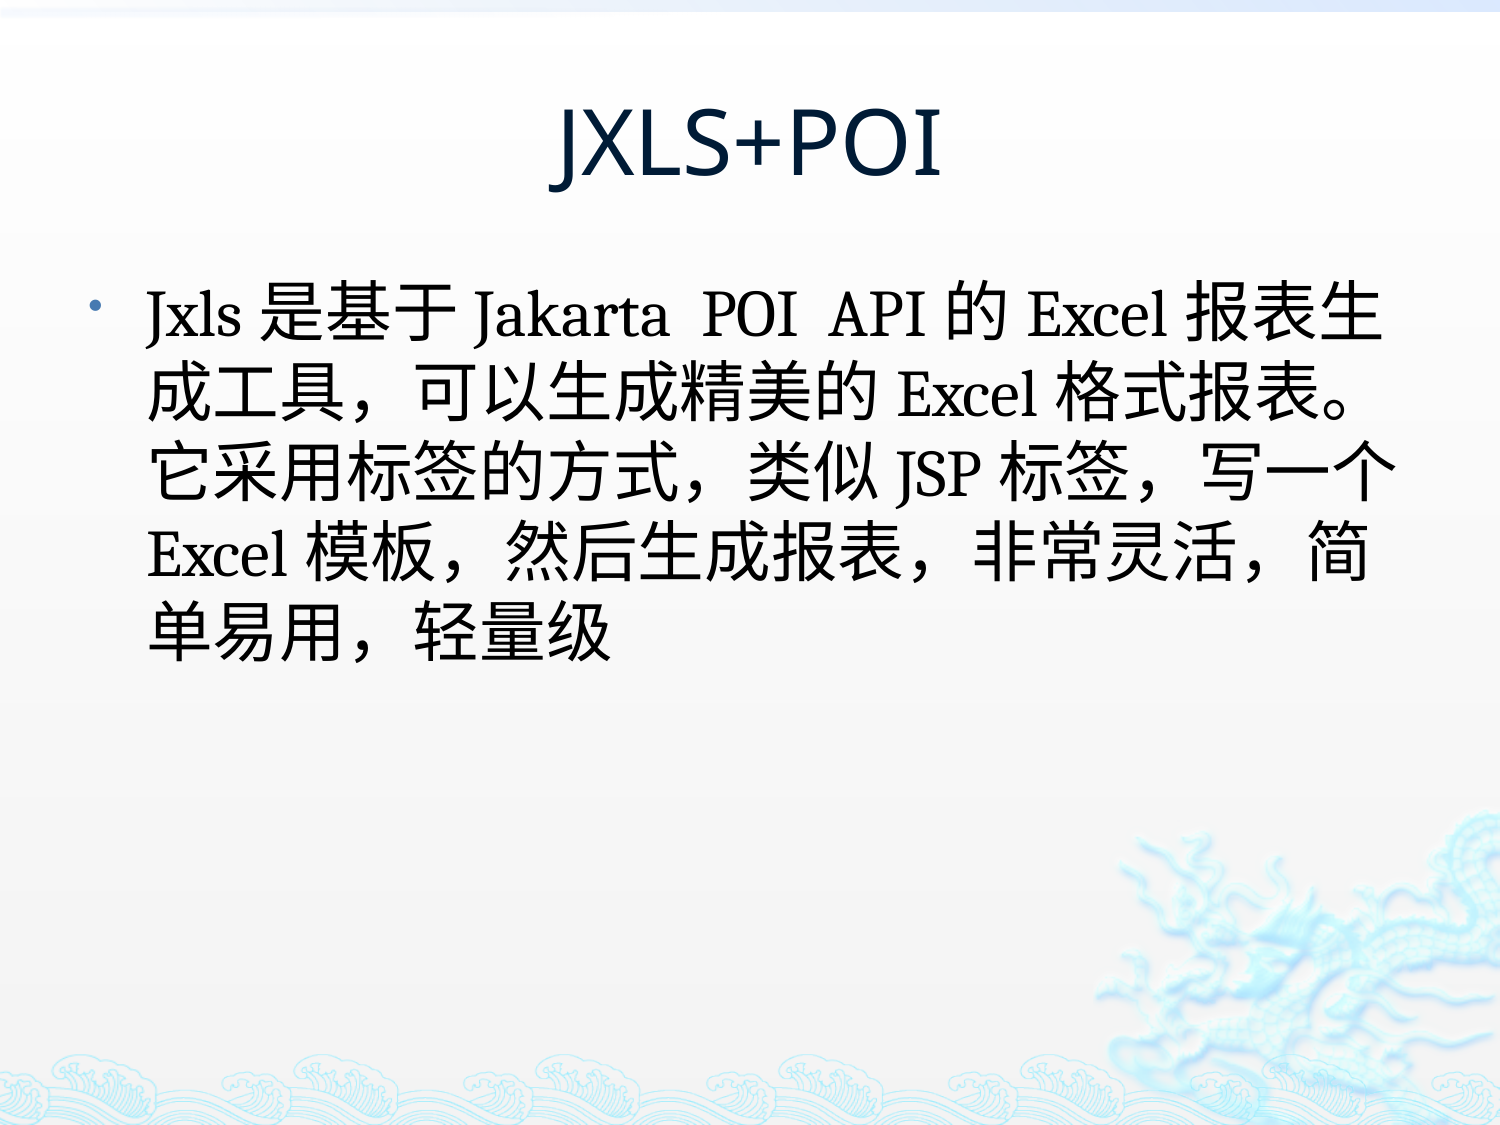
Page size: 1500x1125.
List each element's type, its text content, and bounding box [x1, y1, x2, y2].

title JXLS+POI [75, 45, 1425, 233]
list Jxls是基于Jakarta POI API的Excel报表生成工具，可以生成精美的Excel格式报表。它采用标签的方式，类似JSP标签，写一个Excel模板，然后生成报表，非常灵活，简单易用，轻量级 [75, 262, 1425, 728]
